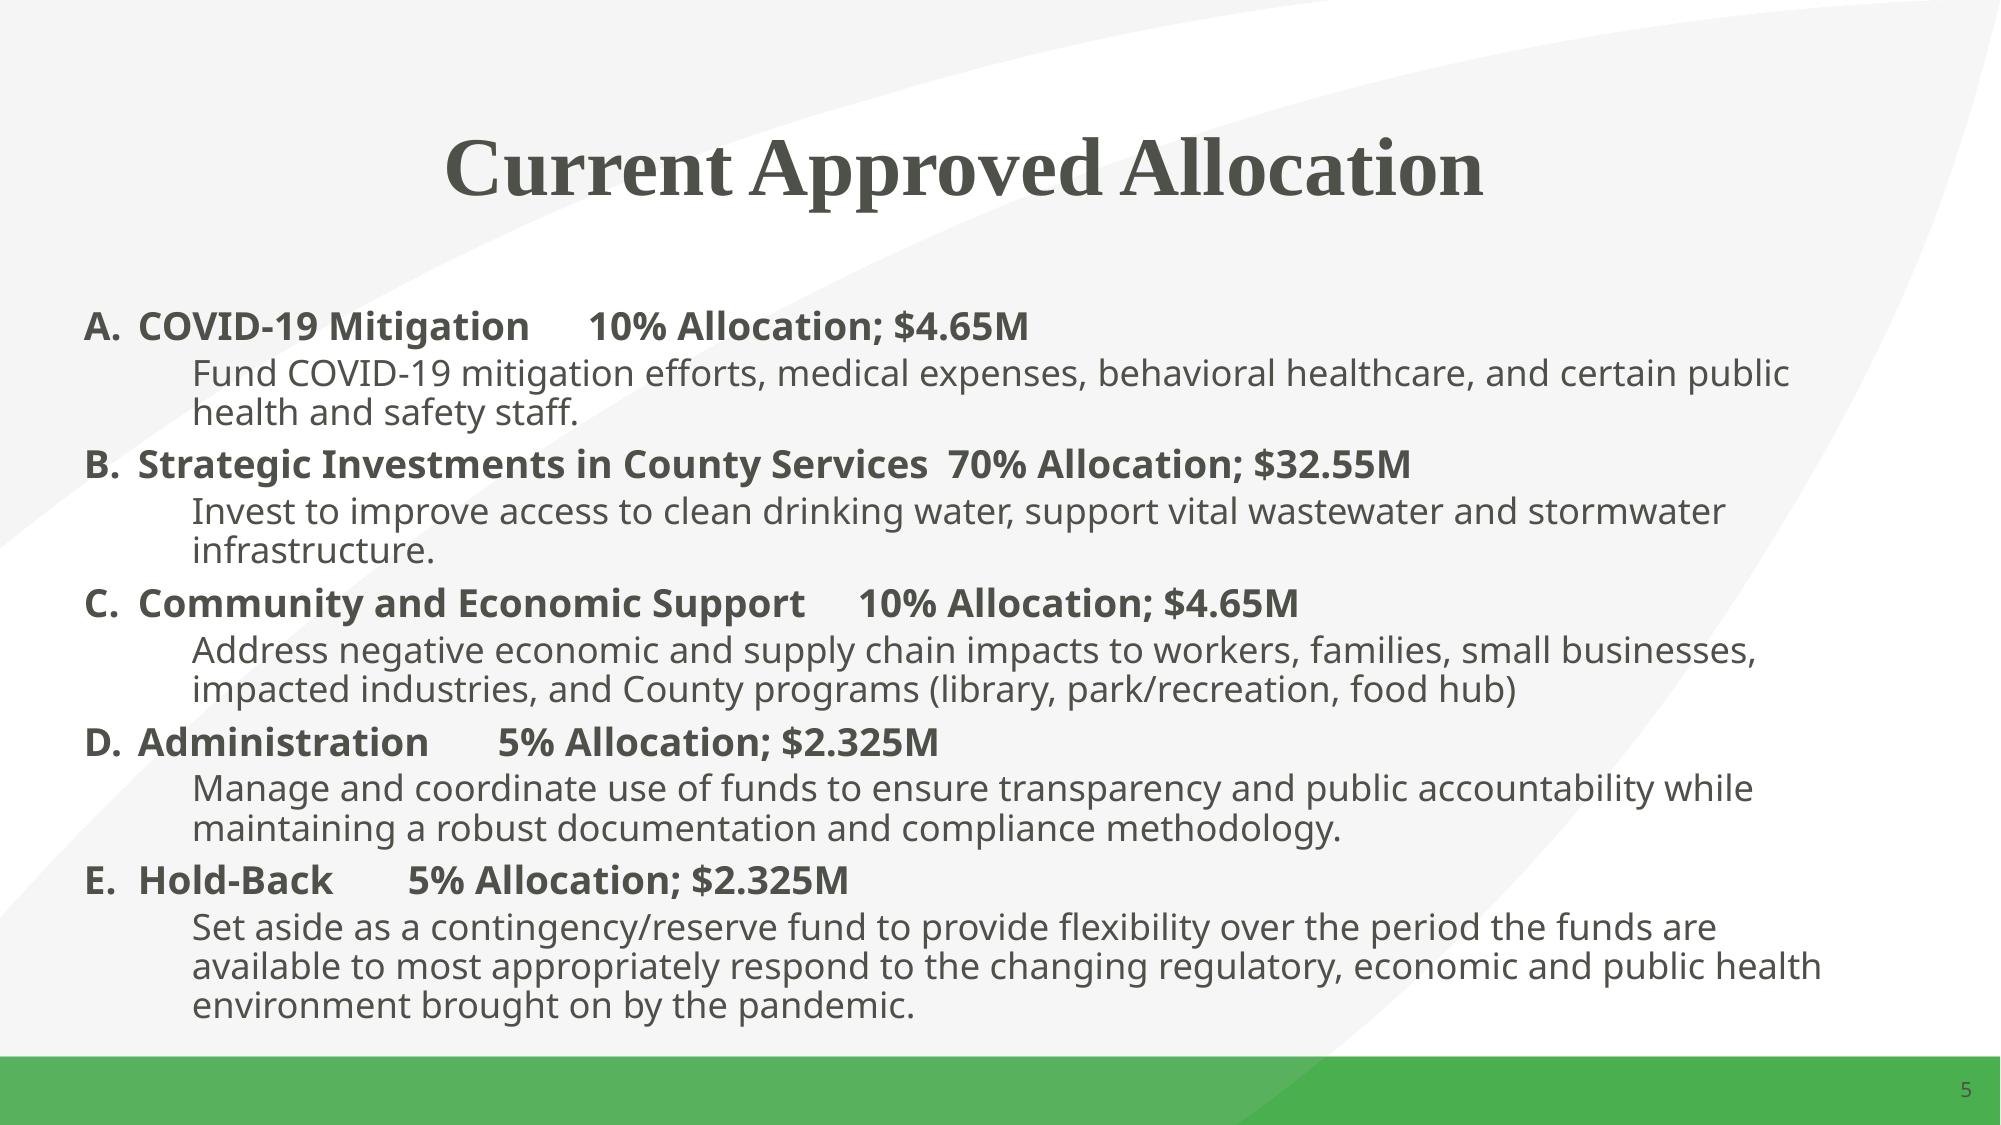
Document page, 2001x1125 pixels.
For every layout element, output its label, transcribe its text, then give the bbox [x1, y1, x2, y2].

picture [0, 0, 2001, 1125]
slide_number 5 [1761, 1069, 1987, 1107]
title Current Approved Allocation [68, 59, 1861, 278]
list COVID-19 Mitigation 10% Allocation; $4.65M Fund COVID-19 mitigation efforts, medical expenses, behavioral healthcare, and certain public health and safety staff. Strategic Investments in County Services 70% Allocation; $32.55M Invest to improve access to clean drinking water, support vital wastewater and stormwater infrastructure. Community and Economic Support 10% Allocation; $4.65M Address negative economic and supply chain impacts to workers, families, small businesses, impacted industries, and County programs (library, park/recreation, food hub) Administration 5% Allocation; $2.325M Manage and coordinate use of funds to ensure transparency and public accountability while maintaining a robust documentation and compliance methodology. Hold-Back 5% Allocation; $2.325M Set aside as a contingency/reserve fund to provide flexibility over the period the funds are available to most appropriately respond to the changing regulatory, economic and public health environment brought on by the pandemic. [68, 299, 1861, 1052]
